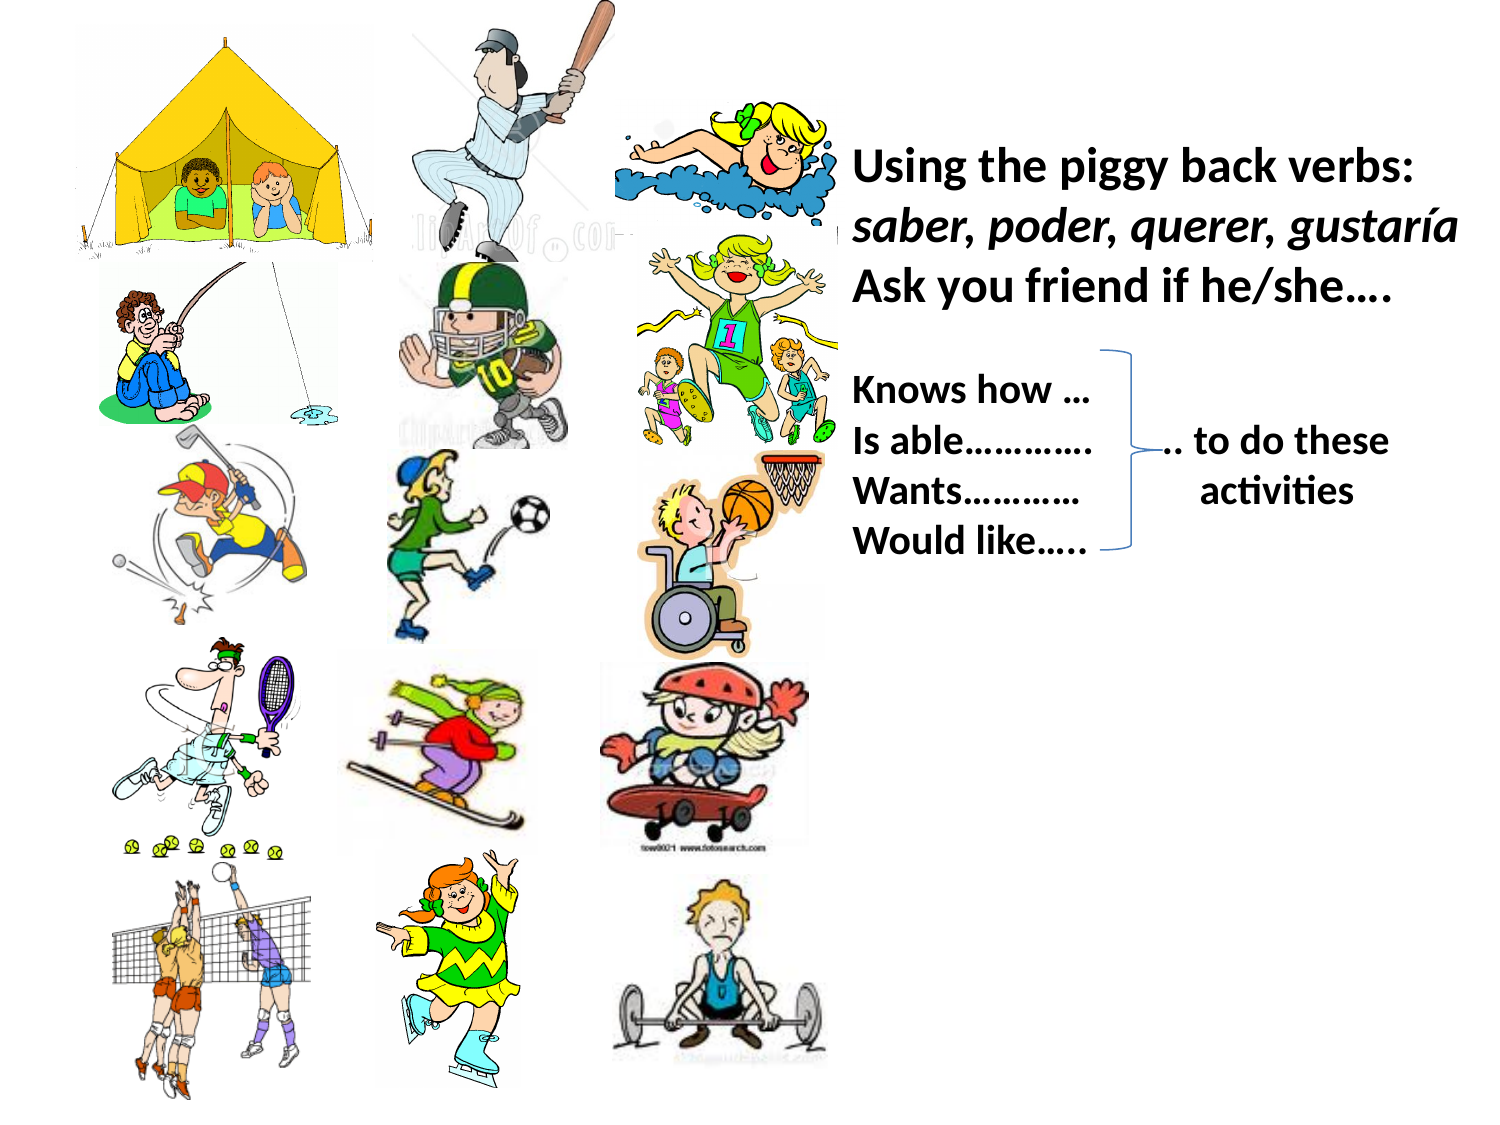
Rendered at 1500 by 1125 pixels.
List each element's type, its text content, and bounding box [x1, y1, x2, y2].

picture [387, 0, 846, 661]
picture [337, 649, 538, 1088]
picture [599, 662, 809, 858]
picture [612, 874, 828, 1069]
picture [112, 637, 301, 860]
picture [74, 24, 374, 626]
text_box [1099, 349, 1164, 551]
text_box Using the piggy back verbs: saber, poder, querer, gustaría Ask you friend if he/she…. Knows how … Is able…………. .. to do these Wants………… activities Would like….. [837, 124, 1500, 665]
picture [112, 862, 311, 1101]
